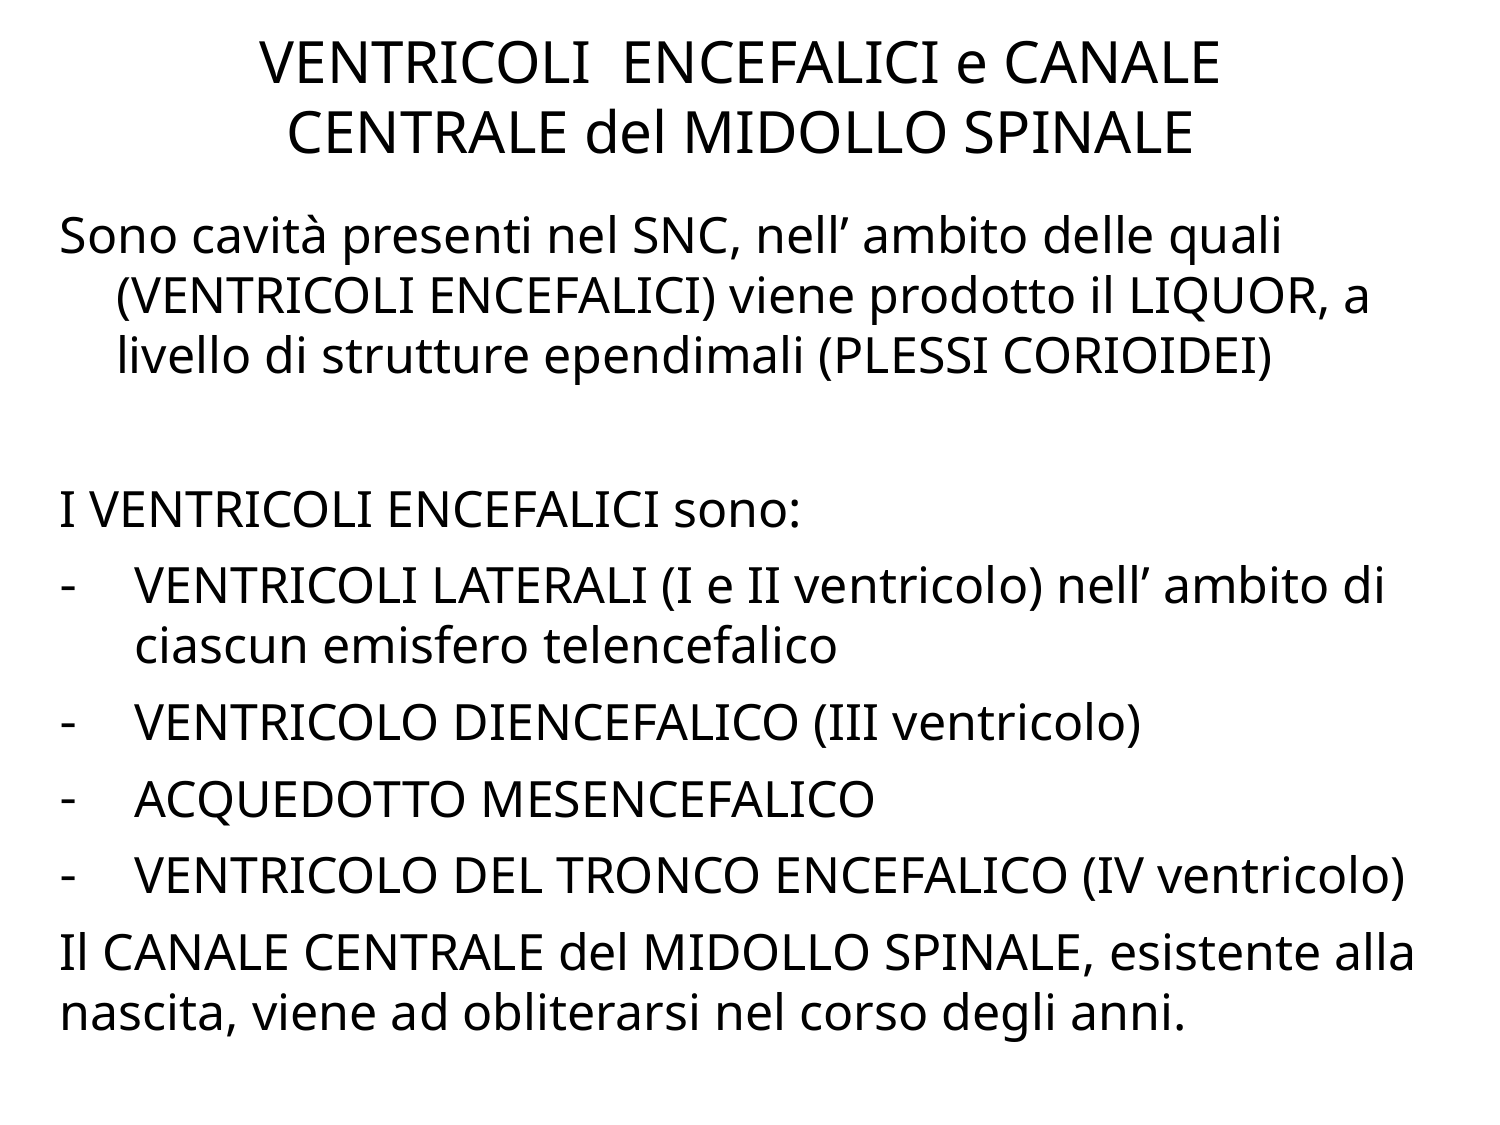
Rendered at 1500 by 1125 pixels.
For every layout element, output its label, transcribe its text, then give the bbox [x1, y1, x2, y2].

list Sono cavità presenti nel SNC, nell’ ambito delle quali (VENTRICOLI ENCEFALICI) viene prodotto il LIQUOR, a livello di strutture ependimali (PLESSI CORIOIDEI) I VENTRICOLI ENCEFALICI sono: VENTRICOLI LATERALI (I e II ventricolo) nell’ ambito di ciascun emisfero telencefalico VENTRICOLO DIENCEFALICO (III ventricolo) ACQUEDOTTO MESENCEFALICO VENTRICOLO DEL TRONCO ENCEFALICO (IV ventricolo) Il CANALE CENTRALE del MIDOLLO SPINALE, esistente alla nascita, viene ad obliterarsi nel corso degli anni. [45, 196, 1498, 1125]
title VENTRICOLI ENCEFALICI e CANALE CENTRALE del MIDOLLO SPINALE [104, 29, 1378, 161]
